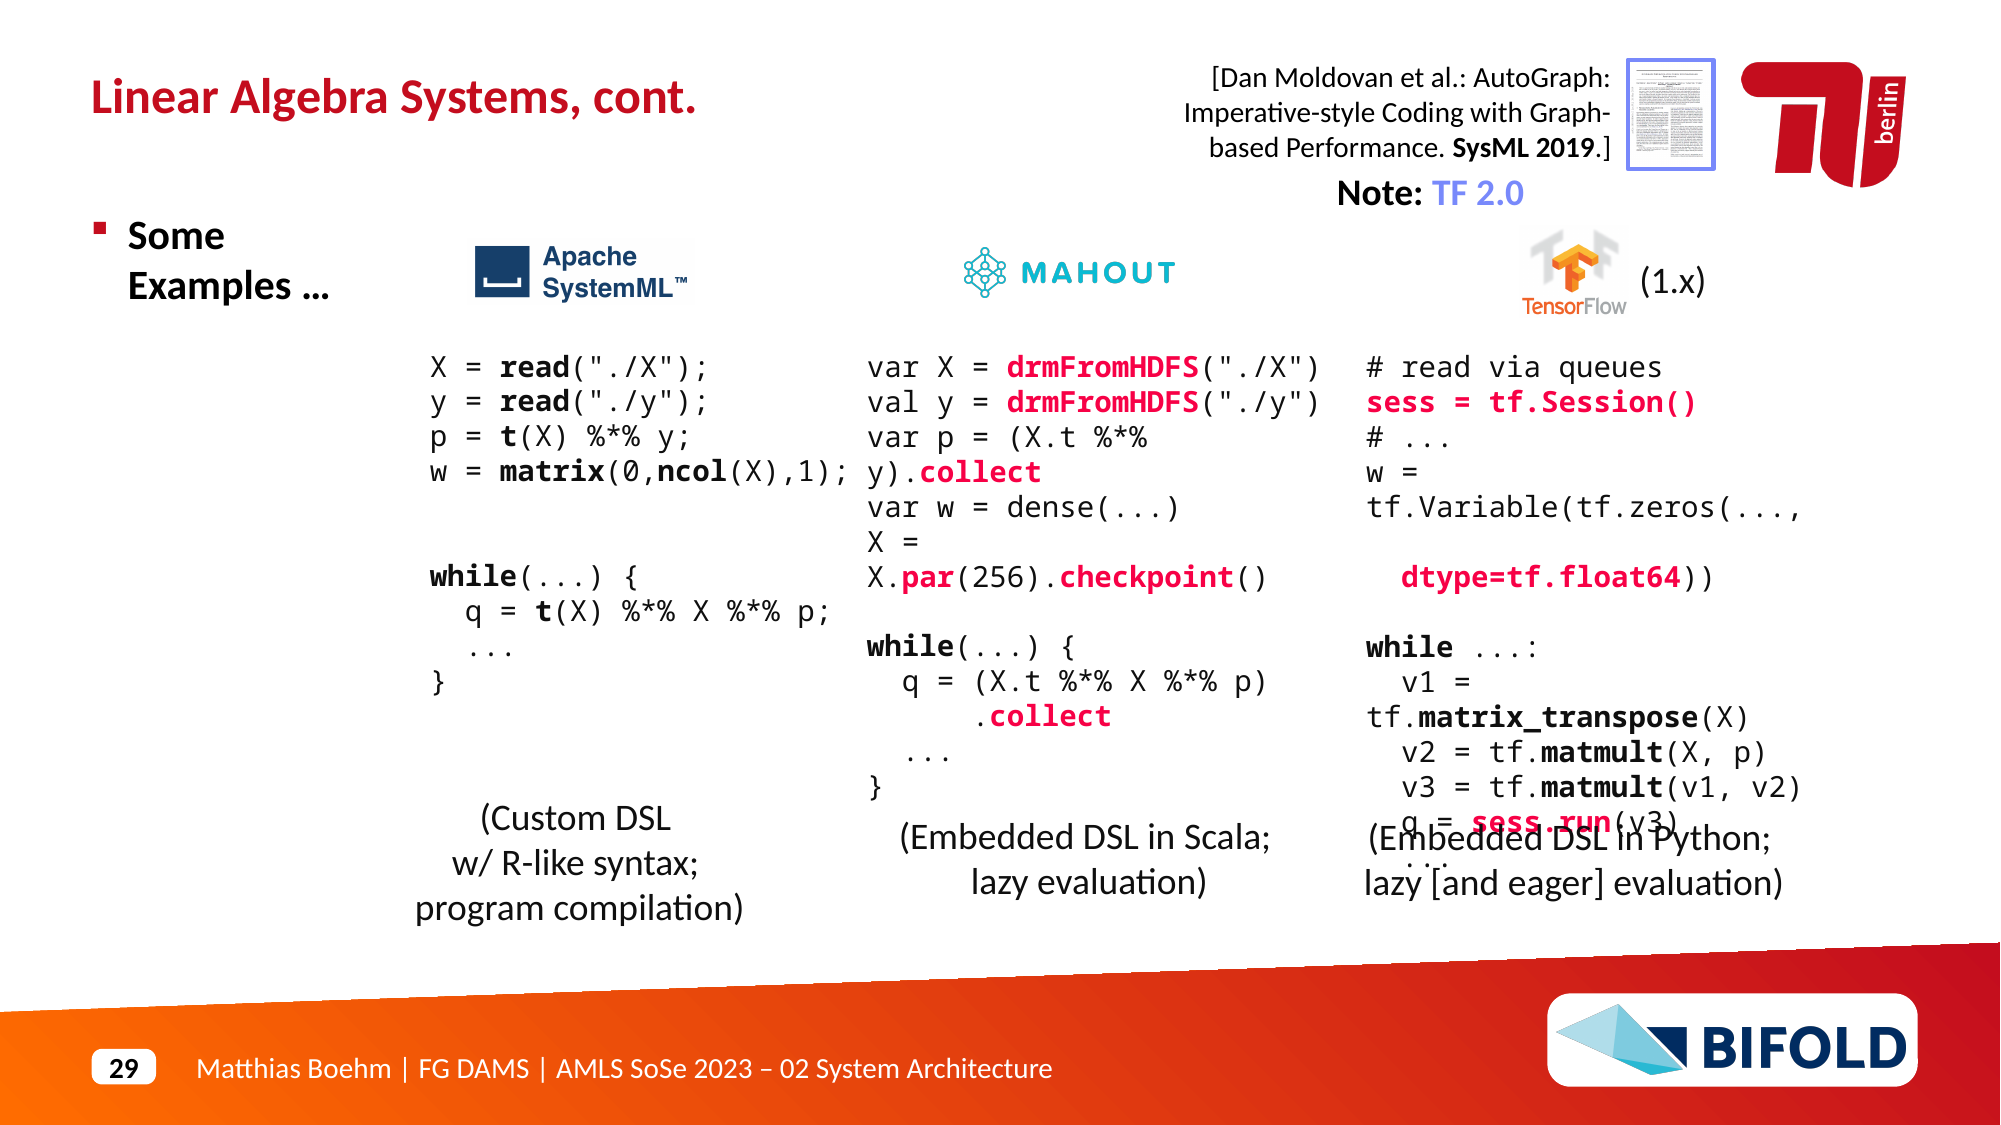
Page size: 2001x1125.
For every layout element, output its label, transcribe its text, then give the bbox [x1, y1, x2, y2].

picture [964, 246, 1175, 298]
text_box Note: TF 2.0 [1305, 171, 1556, 221]
list Some Examples … [90, 208, 1908, 948]
text_box [Dan Moldovan et al.: AutoGraph: Imperative-style Coding with Graph-based Performance. SysML 2019.] [1181, 51, 1612, 171]
picture [1556, 1004, 1906, 1075]
picture [1629, 61, 1712, 167]
text_box X = read("./X"); y = read("./y"); p = t(X) %*% y; w = matrix(0,ncol(X),1); while(...) { q = t(X) %*% X %*% p; ... } [429, 340, 866, 705]
text_box (Embedded DSL in Python; lazy [and eager] evaluation) [1363, 805, 1785, 911]
picture [1519, 225, 1629, 318]
text_box (Embedded DSL in Scala; lazy evaluation) [893, 805, 1286, 910]
picture [1741, 62, 1906, 188]
picture [467, 238, 695, 305]
text_box var X = drmFromHDFS("./X") val y = drmFromHDFS("./y") var p = (X.t %*% y).collect var w = dense(...) X = X.par(256).checkpoint() while(...) { q = (X.t %*% X %*% p) .collect ... } [866, 340, 1325, 810]
list Linear Algebra Systems, cont. [91, 65, 1305, 183]
text_box # read via queues sess = tf.Session() # ... w = tf.Variable(tf.zeros(..., dtype=tf.float64)) while ...: v1 = tf.matrix_transpose(X) v2 = tf.matmult(X, p) v3 = tf.matmult(v1, v2) q = sess.run(v3) ... [1366, 340, 1868, 881]
text_box (Custom DSL w/ R-like syntax; program compilation) [383, 785, 776, 935]
text_box (1.x) [1629, 248, 1733, 309]
